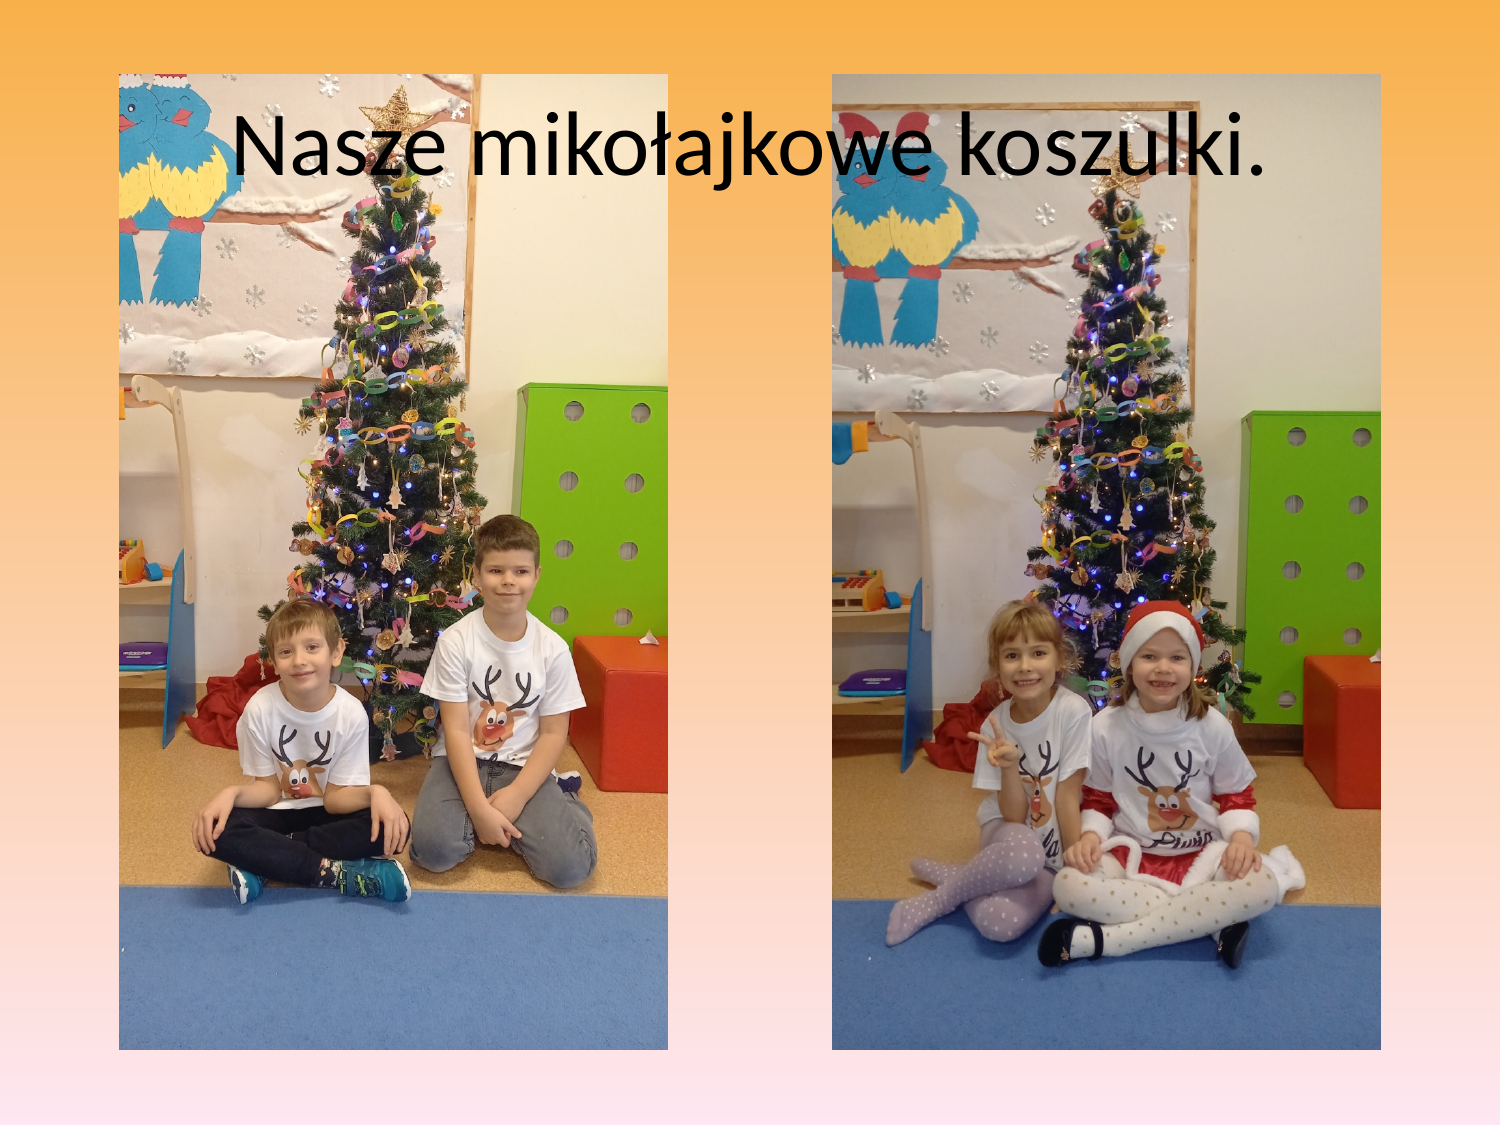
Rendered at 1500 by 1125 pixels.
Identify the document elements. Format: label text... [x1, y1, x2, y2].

picture [831, 74, 1381, 1051]
picture [119, 74, 669, 1051]
title Nasze mikołajkowe koszulki. [75, 45, 1425, 233]
